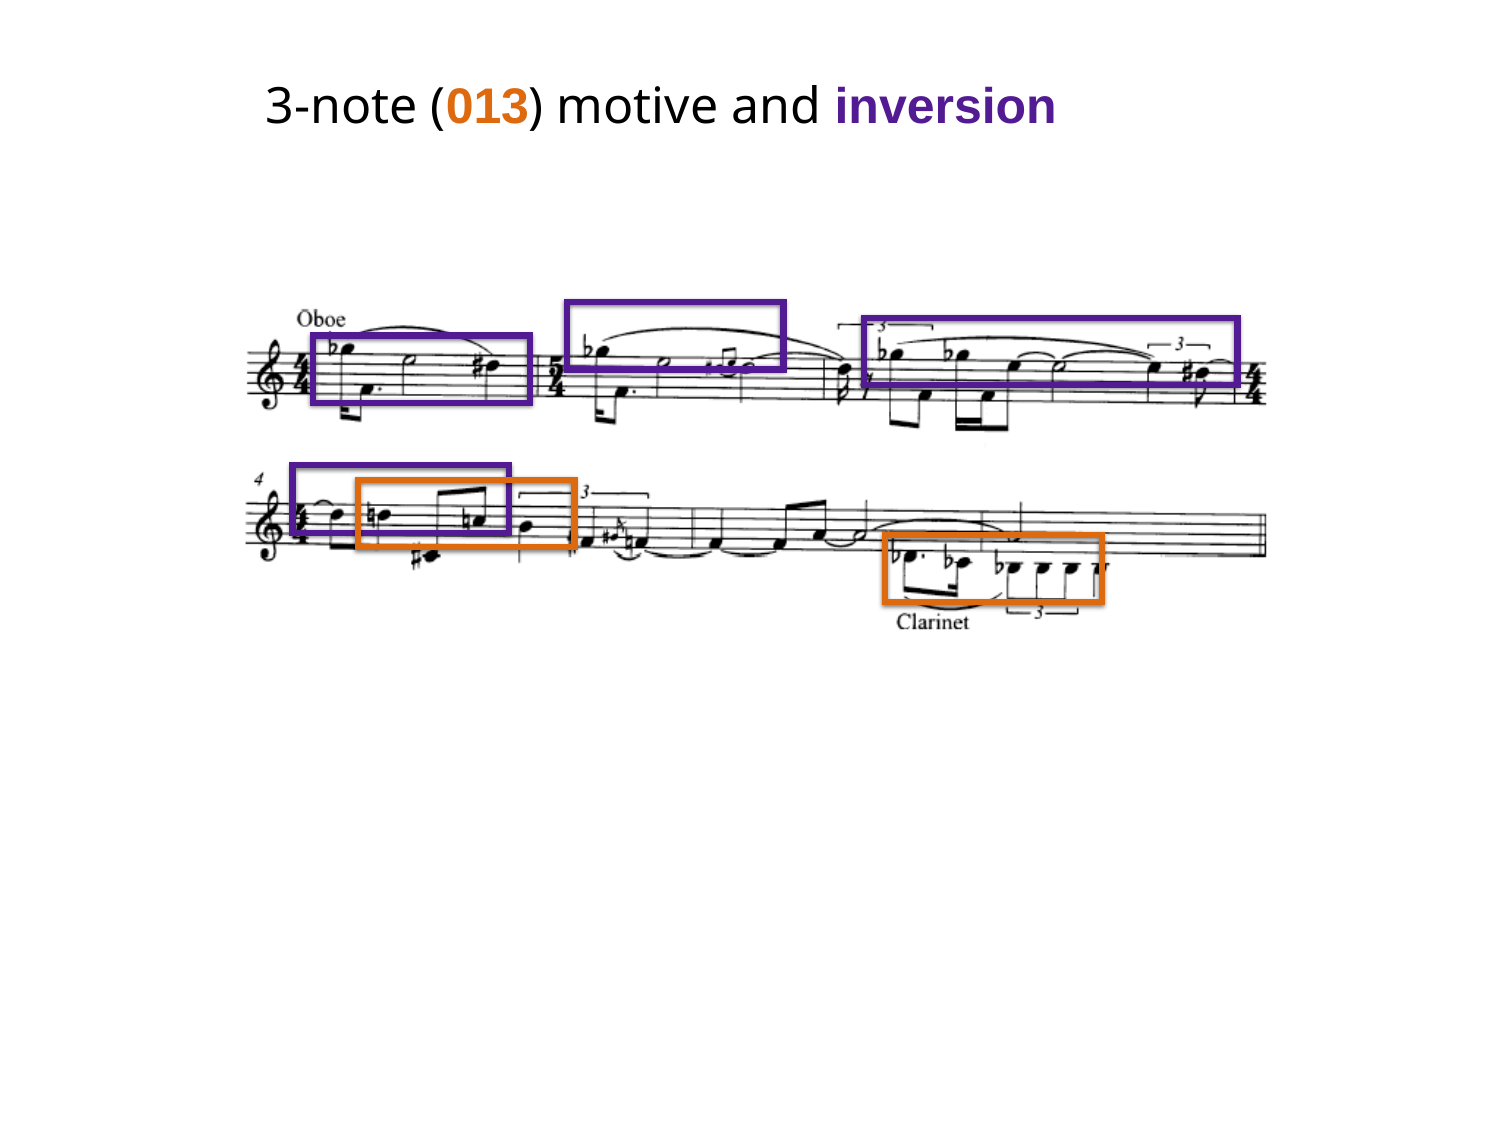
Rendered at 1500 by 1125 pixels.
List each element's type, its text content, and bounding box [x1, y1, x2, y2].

picture [218, 277, 1282, 645]
text_box 3-note (013) motive and inversion [259, 67, 1063, 140]
